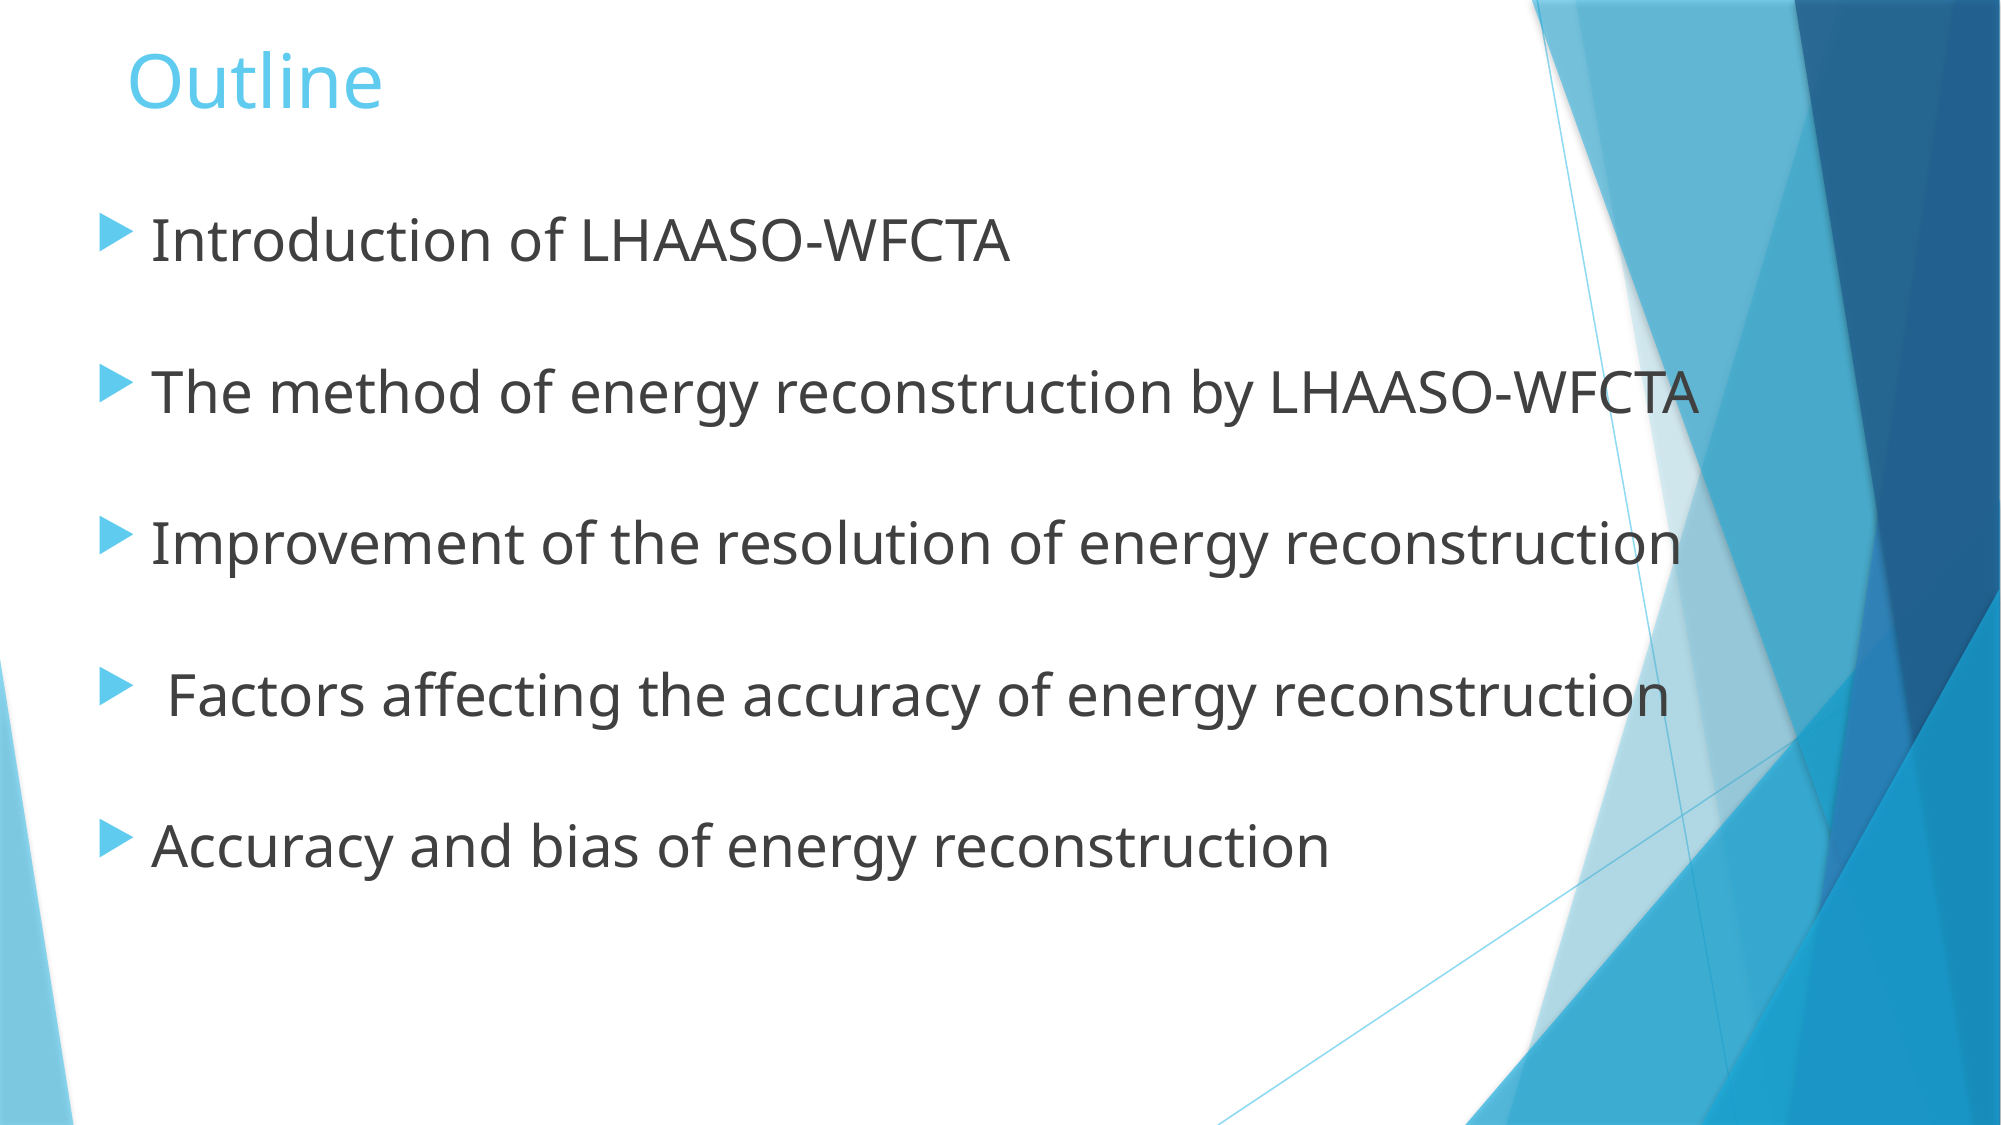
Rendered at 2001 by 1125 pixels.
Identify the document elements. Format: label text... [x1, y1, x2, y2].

list Introduction of LHAASO-WFCTA The method of energy reconstruction by LHAASO-WFCTA Improvement of the resolution of energy reconstruction Factors affecting the accuracy of energy reconstruction Accuracy and bias of energy reconstruction [80, 195, 2000, 996]
title Outline [111, 25, 1522, 195]
